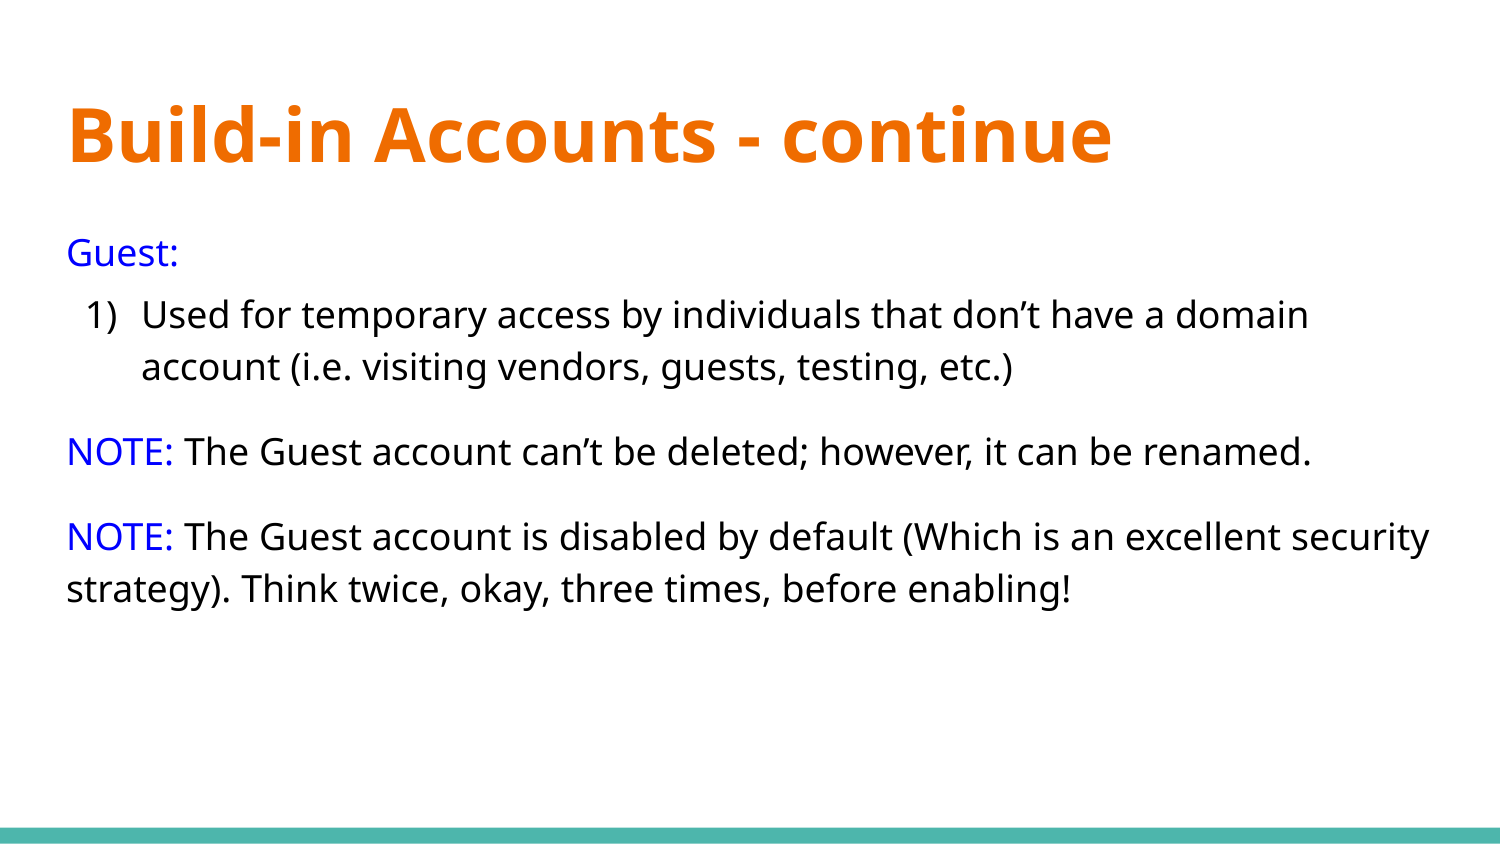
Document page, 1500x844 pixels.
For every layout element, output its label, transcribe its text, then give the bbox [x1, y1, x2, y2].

title Build-in Accounts - continue [51, 72, 1449, 189]
list Guest: Used for temporary access by individuals that don’t have a domain account (i.e. visiting vendors, guests, testing, etc.) NOTE: The Guest account can’t be deleted; however, it can be renamed. NOTE: The Guest account is disabled by default (Which is an excellent security strategy). Think twice, okay, three times, before enabling! [51, 207, 1449, 750]
